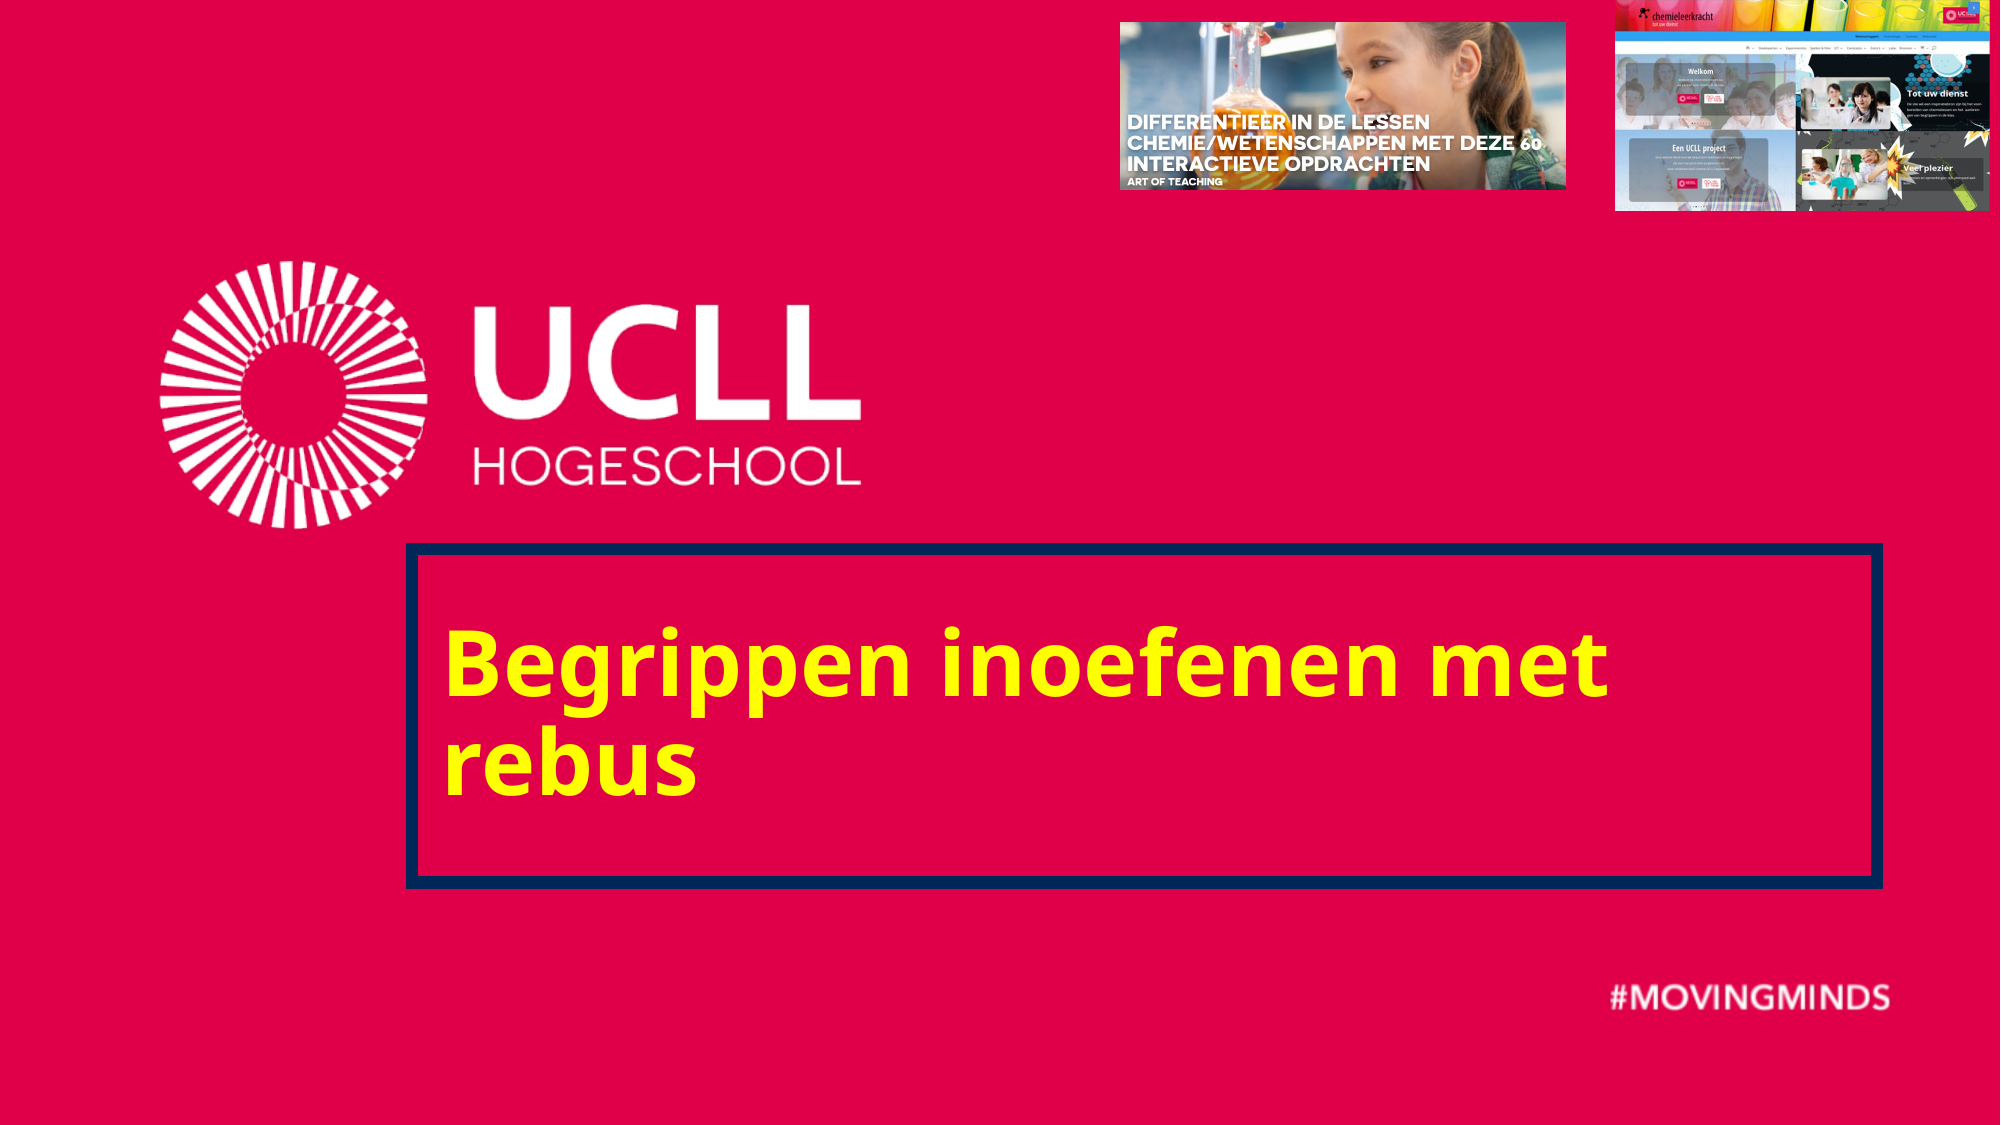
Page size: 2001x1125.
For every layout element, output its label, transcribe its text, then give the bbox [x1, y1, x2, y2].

picture [1119, 21, 1567, 190]
title Begrippen inoefenen met rebus [406, 543, 1883, 889]
picture [1614, 0, 1991, 212]
